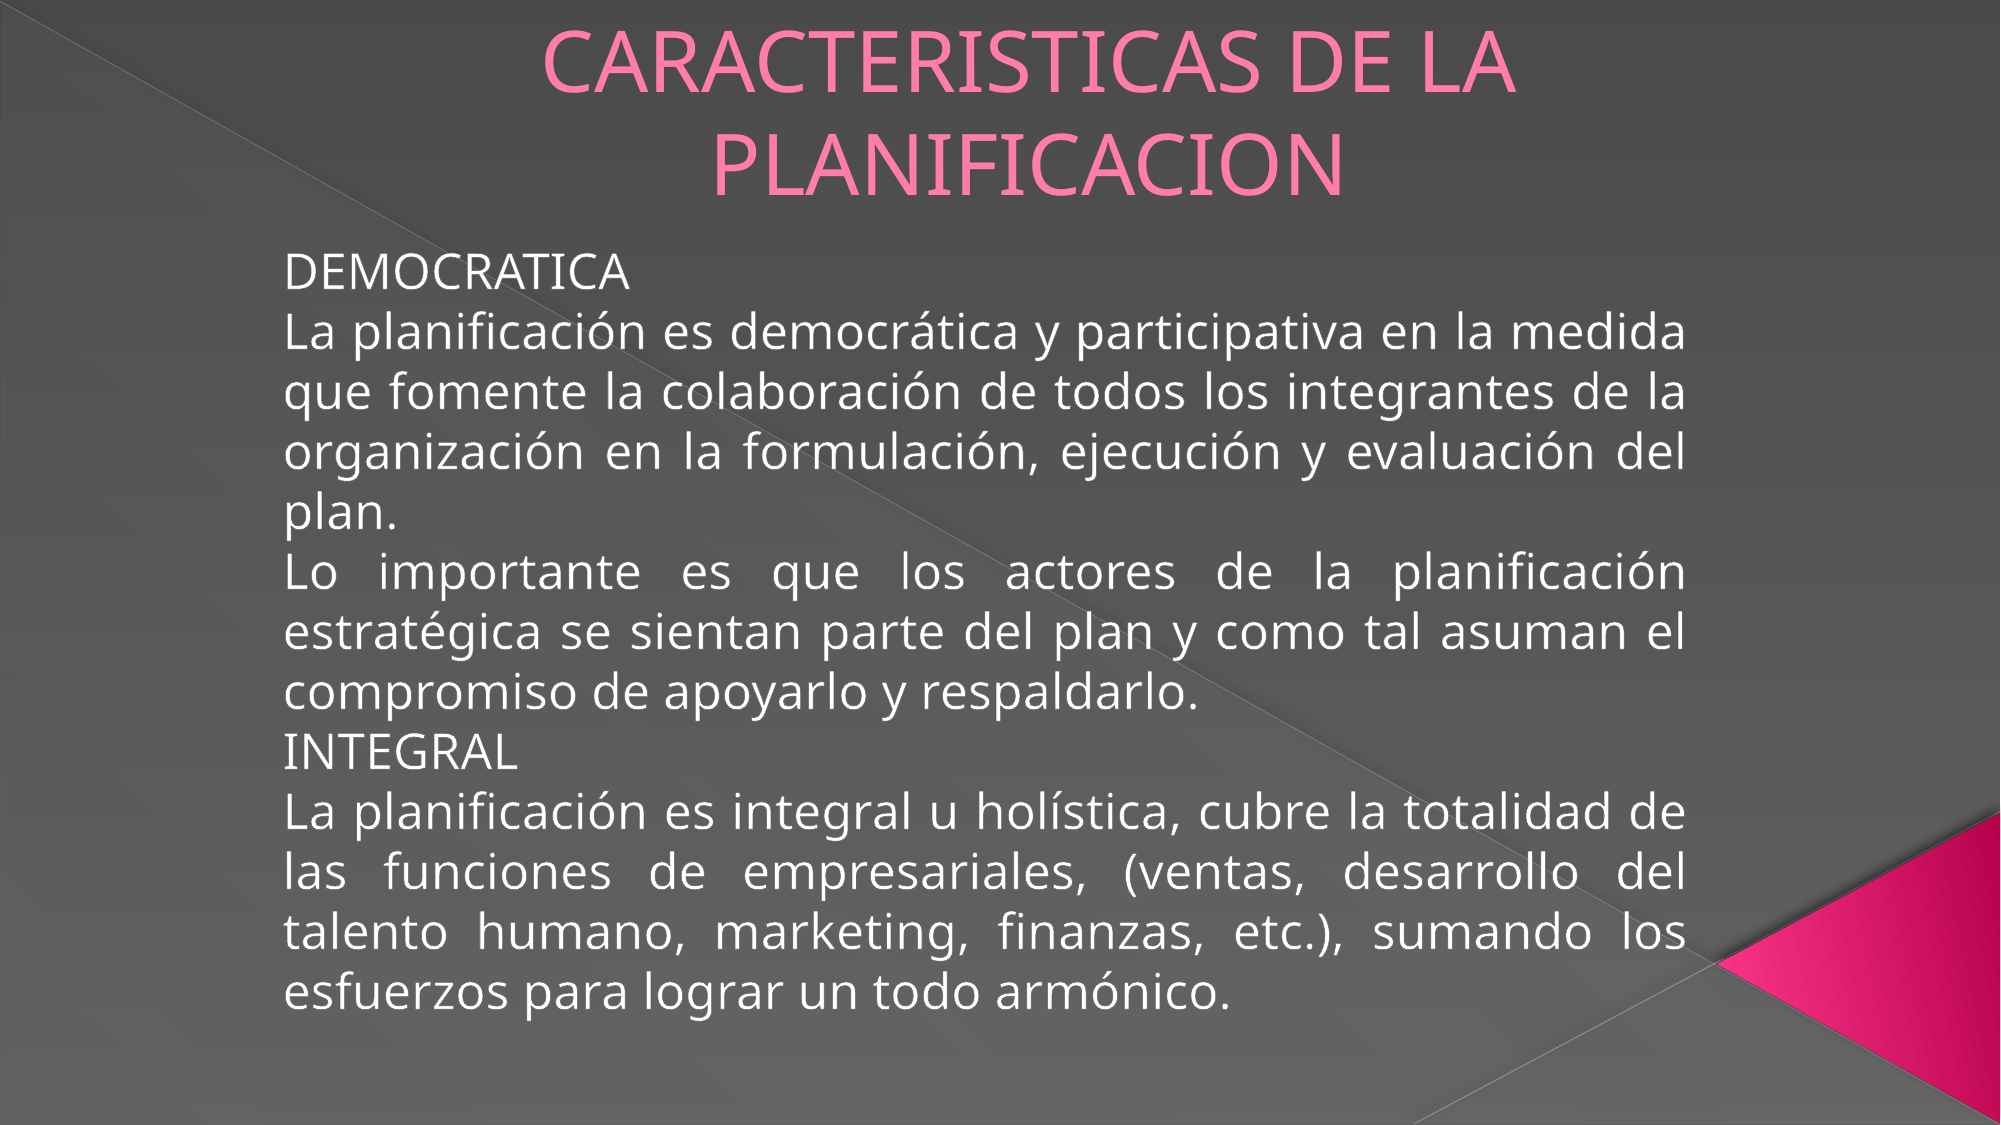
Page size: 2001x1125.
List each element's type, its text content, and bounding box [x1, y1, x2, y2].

title CARACTERISTICAS DE LA PLANIFICACION [326, 0, 1650, 220]
subtitle DEMOCRATICA La planificación es democrática y participativa en la medida que fomente la colaboración de todos los integrantes de la organización en la formulación, ejecución y evaluación del plan. Lo importante es que los actores de la planificación estratégica se sientan parte del plan y como tal asuman el compromiso de apoyarlo y respaldarlo. INTEGRAL La planificación es integral u holística, cubre la totalidad de las funciones de empresariales, (ventas, desarrollo del talento humano, marketing, finanzas, etc.), sumando los esfuerzos para lograr un todo armónico. [267, 231, 1709, 1071]
